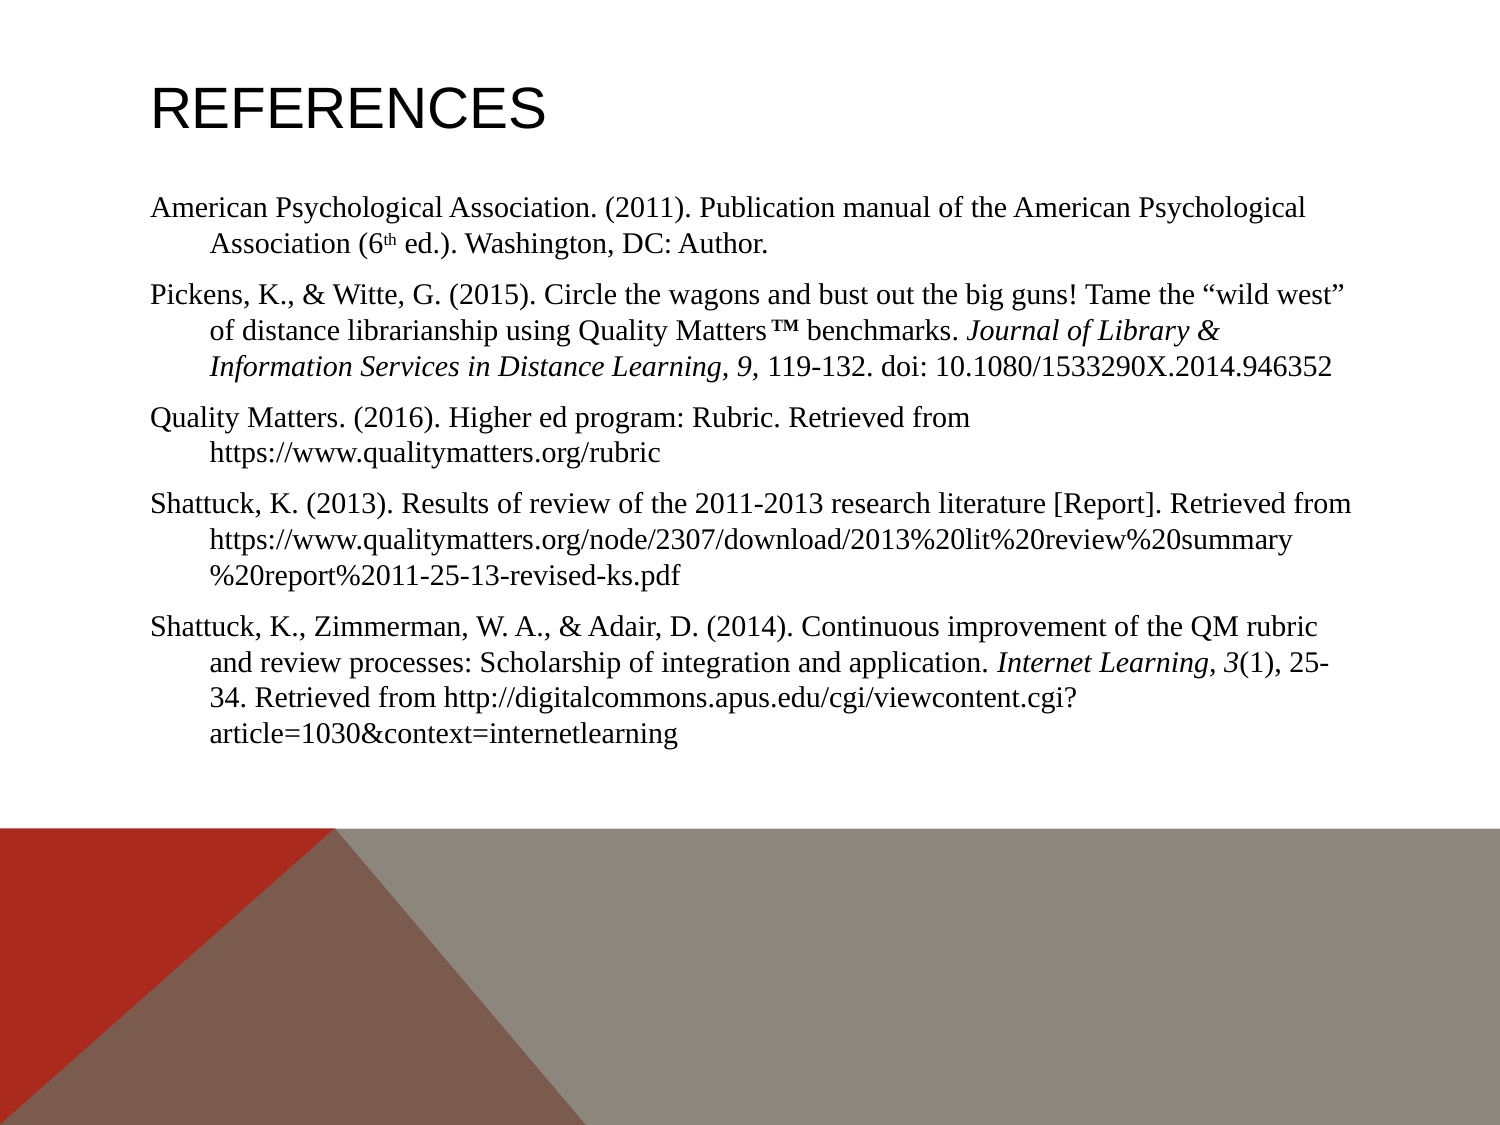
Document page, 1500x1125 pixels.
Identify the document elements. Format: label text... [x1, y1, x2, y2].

title References [135, 60, 1369, 150]
list American Psychological Association. (2011). Publication manual of the American Psychological Association (6th ed.). Washington, DC: Author. Pickens, K., & Witte, G. (2015). Circle the wagons and bust out the big guns! Tame the “wild west” of distance librarianship using Quality Matters TM benchmarks. Journal of Library & Information Services in Distance Learning, 9, 119-132. doi: 10.1080/1533290X.2014.946352 Quality Matters. (2016). Higher ed program: Rubric. Retrieved from https://www.qualitymatters.org/rubric Shattuck, K. (2013). Results of review of the 2011-2013 research literature [Report]. Retrieved from https://www.qualitymatters.org/node/2307/download/2013%20lit%20review%20summary%20report%2011-25-13-revised-ks.pdf Shattuck, K., Zimmerman, W. A., & Adair, D. (2014). Continuous improvement of the QM rubric and review processes: Scholarship of integration and application. Internet Learning, 3(1), 25-34. Retrieved from http://digitalcommons.apus.edu/cgi/viewcontent.cgi?article=1030&context=internetlearning [135, 180, 1369, 768]
